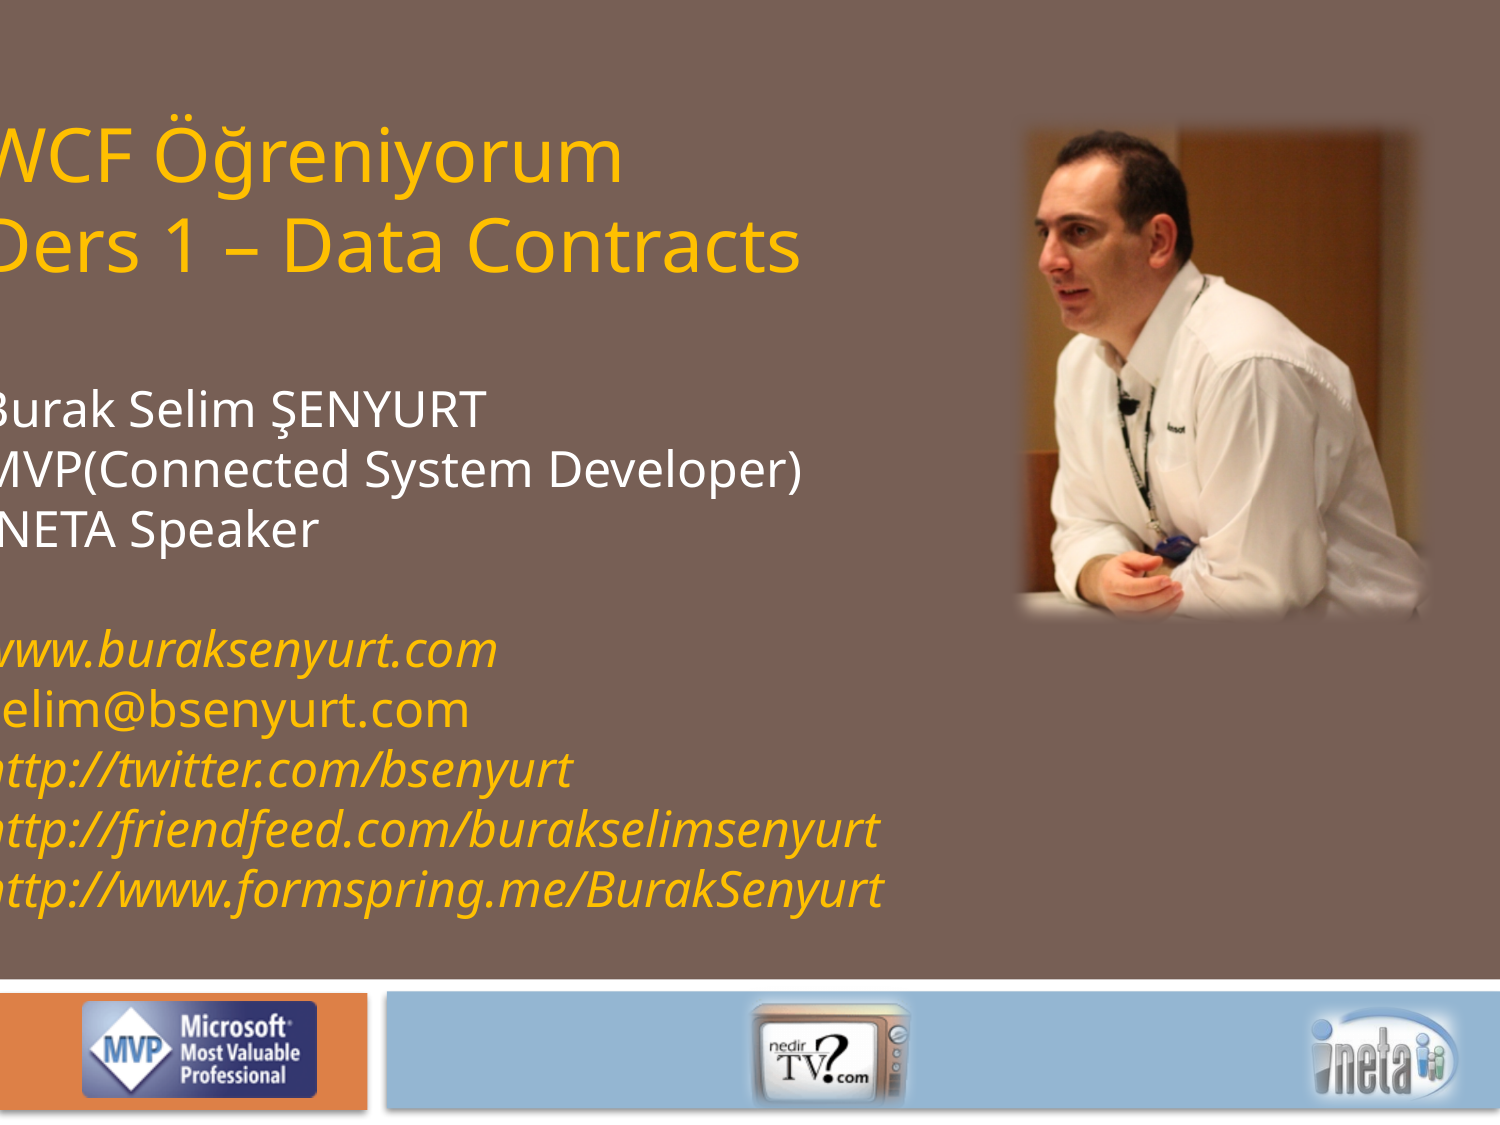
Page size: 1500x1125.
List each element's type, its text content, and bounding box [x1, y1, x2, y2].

picture [81, 1001, 317, 1098]
picture [1298, 998, 1468, 1114]
picture [1009, 112, 1436, 626]
text_box WCF Öğreniyorum Ders 1 – Data Contracts Burak Selim ŞENYURT MVP(Connected System Developer) INETA Speaker www.buraksenyurt.com selim@bsenyurt.com http://twitter.com/bsenyurt http://friendfeed.com/burakselimsenyurt http://www.formspring.me/BurakSenyurt [0, 100, 900, 926]
picture [737, 984, 921, 1115]
